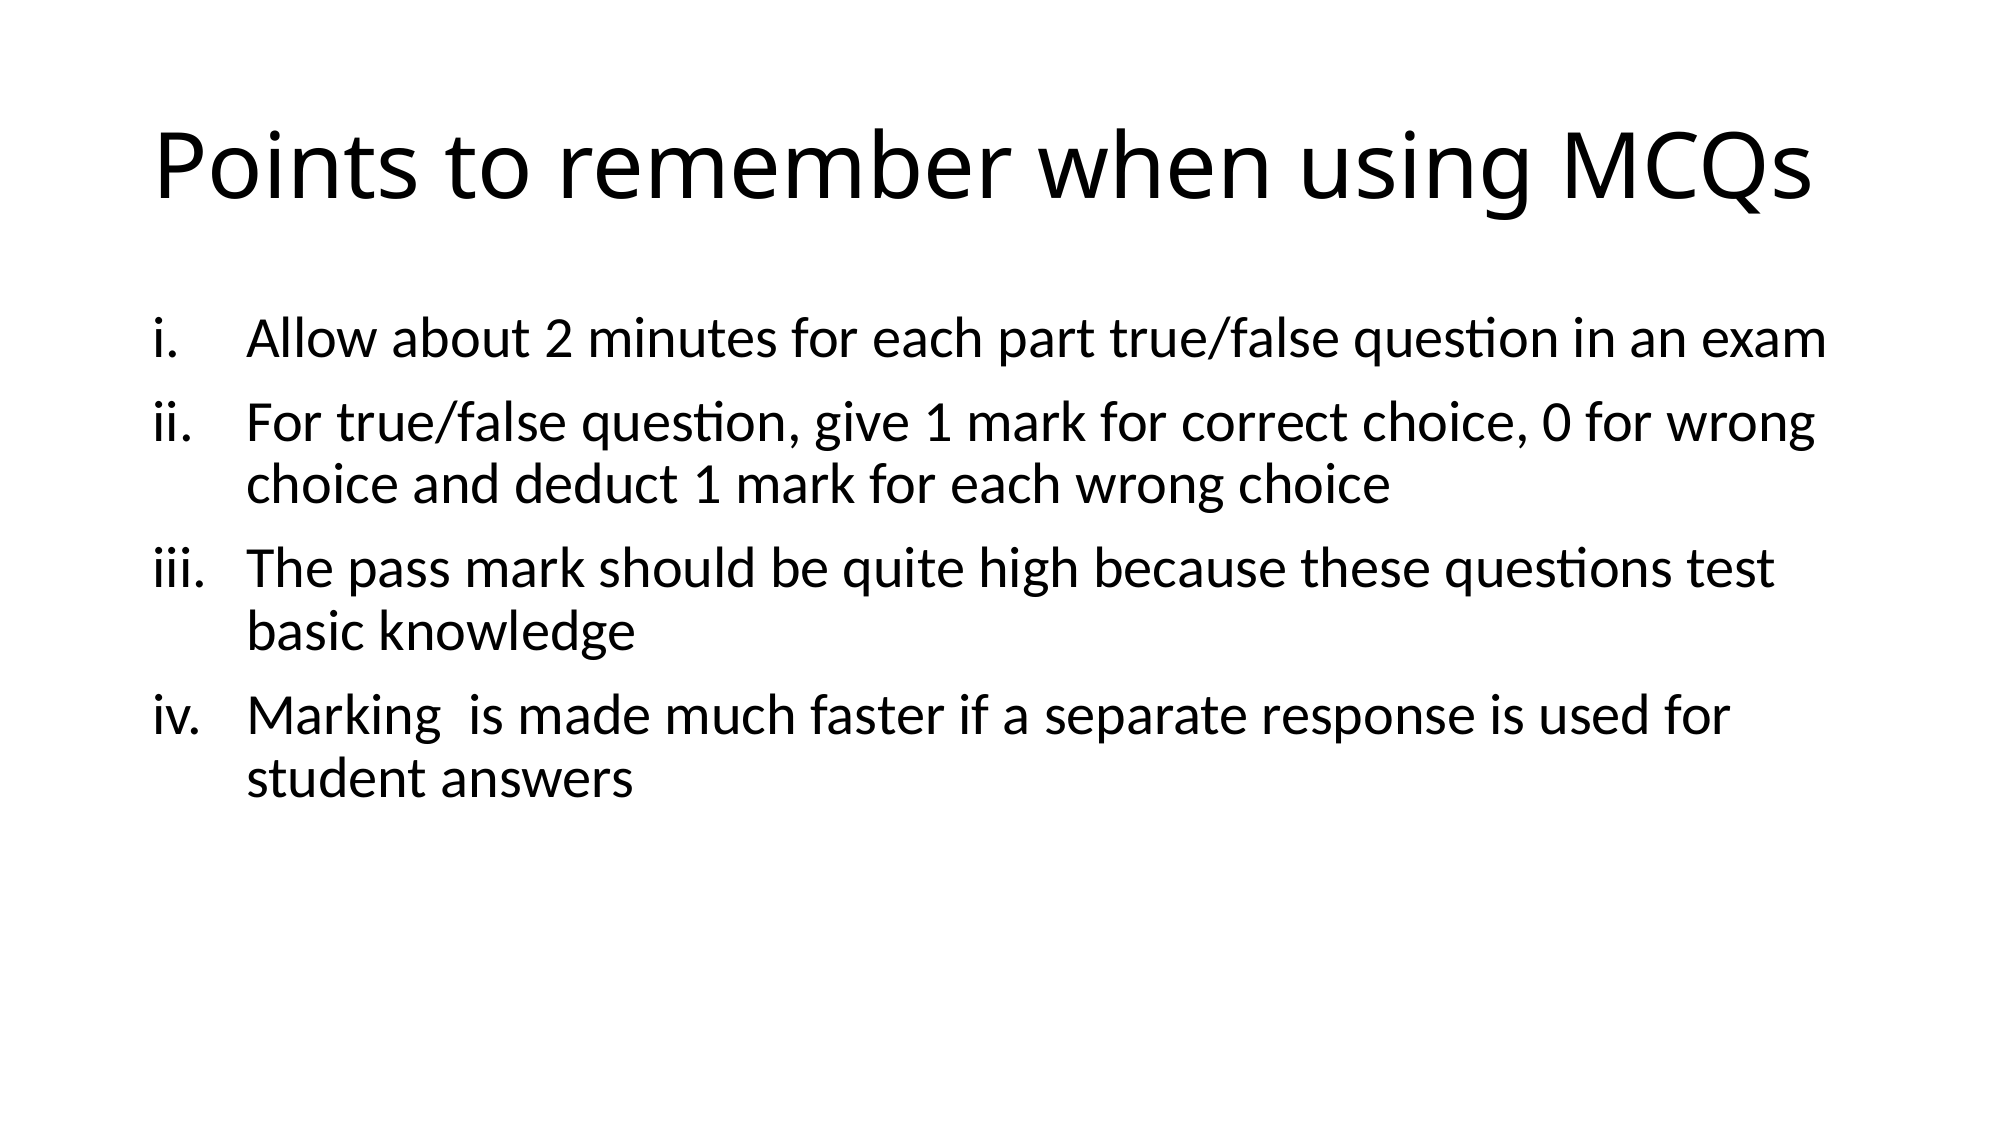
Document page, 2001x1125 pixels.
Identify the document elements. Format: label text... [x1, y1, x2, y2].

list Allow about 2 minutes for each part true/false question in an exam For true/false question, give 1 mark for correct choice, 0 for wrong choice and deduct 1 mark for each wrong choice The pass mark should be quite high because these questions test basic knowledge Marking is made much faster if a separate response is used for student answers [137, 299, 1863, 1014]
title Points to remember when using MCQs [137, 59, 1863, 278]
